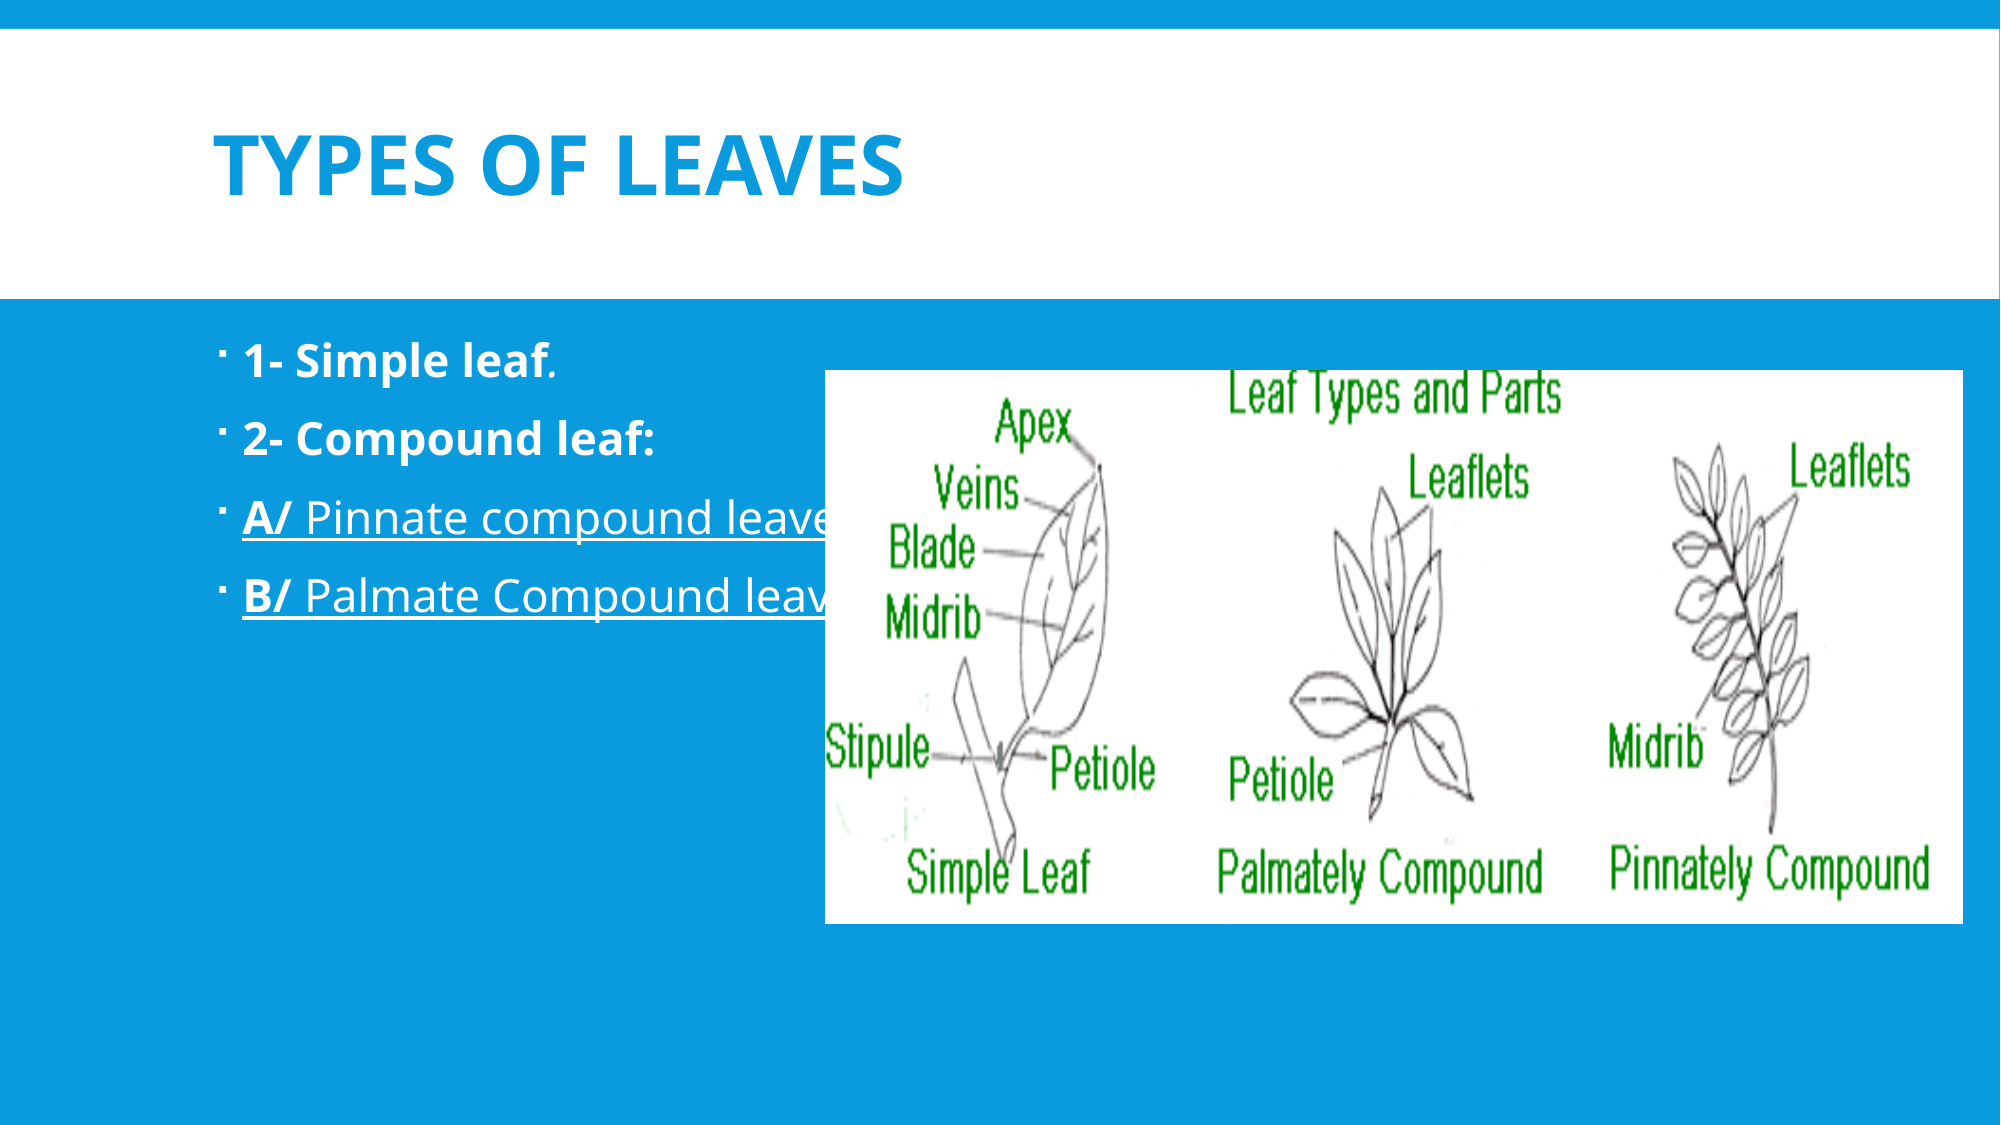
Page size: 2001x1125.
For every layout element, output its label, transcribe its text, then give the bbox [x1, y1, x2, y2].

list 1- Simple leaf. 2- Compound leaf: A/ Pinnate compound leaves B/ Palmate Compound leaves [197, 329, 1803, 1020]
title Types of leaves [197, 46, 1803, 295]
picture [824, 371, 1962, 923]
